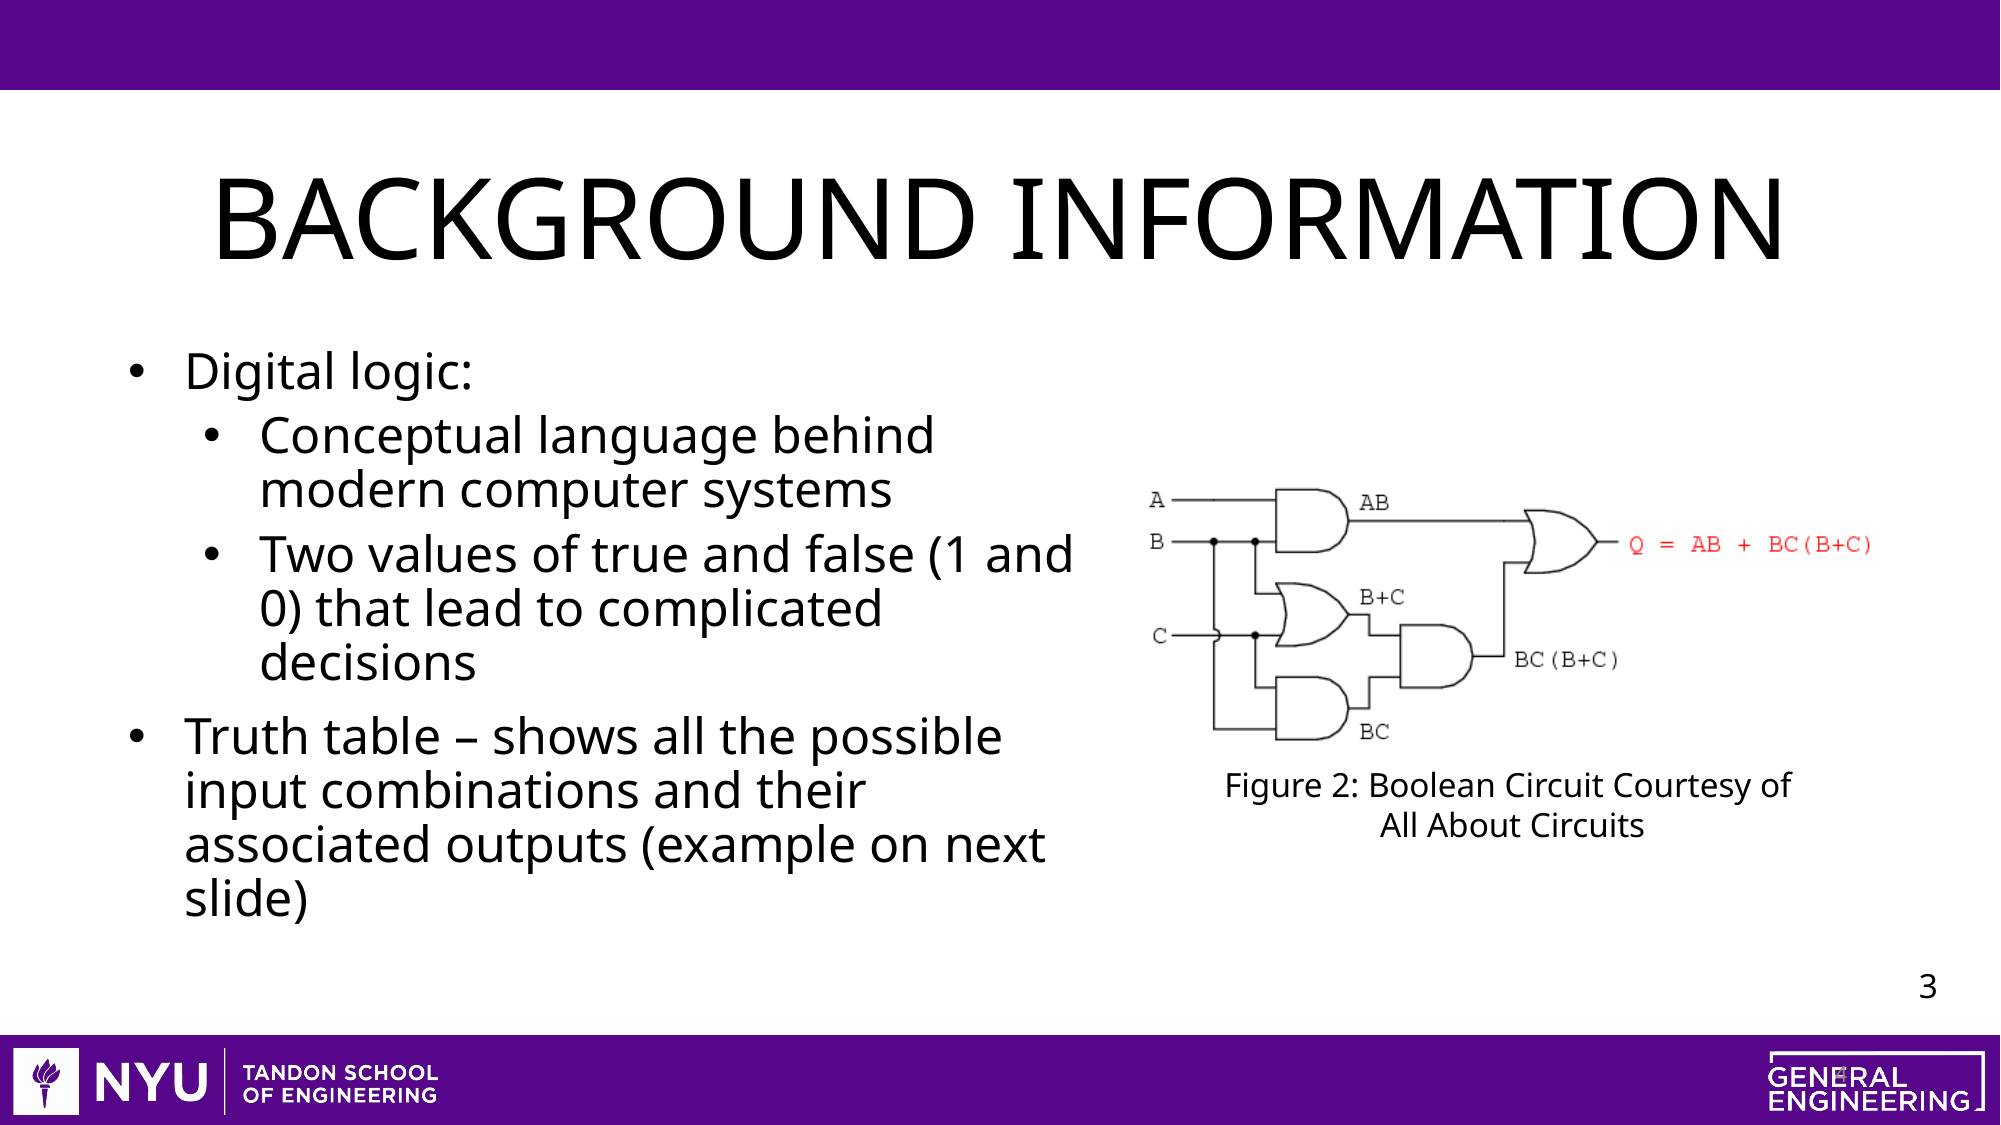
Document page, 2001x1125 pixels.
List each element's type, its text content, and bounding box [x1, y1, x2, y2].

slide_number 4 [1412, 1042, 1863, 1103]
text_box [0, 1035, 2000, 1125]
text_box 3 [1805, 958, 1953, 1014]
subtitle Digital logic: Conceptual language behind modern computer systems Two values of true and false (1 and 0) that lead to complicated decisions Truth table – shows all the possible input combinations and their associated outputs (example on next slide) [113, 315, 1097, 959]
picture [1768, 1051, 1985, 1111]
picture [13, 1048, 439, 1115]
text_box [0, 0, 2000, 90]
title BACKGROUND INFORMATION [92, 132, 1908, 292]
picture [1140, 481, 1886, 749]
text_box Figure 2: Boolean Circuit Courtesy of All About Circuits [1118, 757, 1908, 852]
